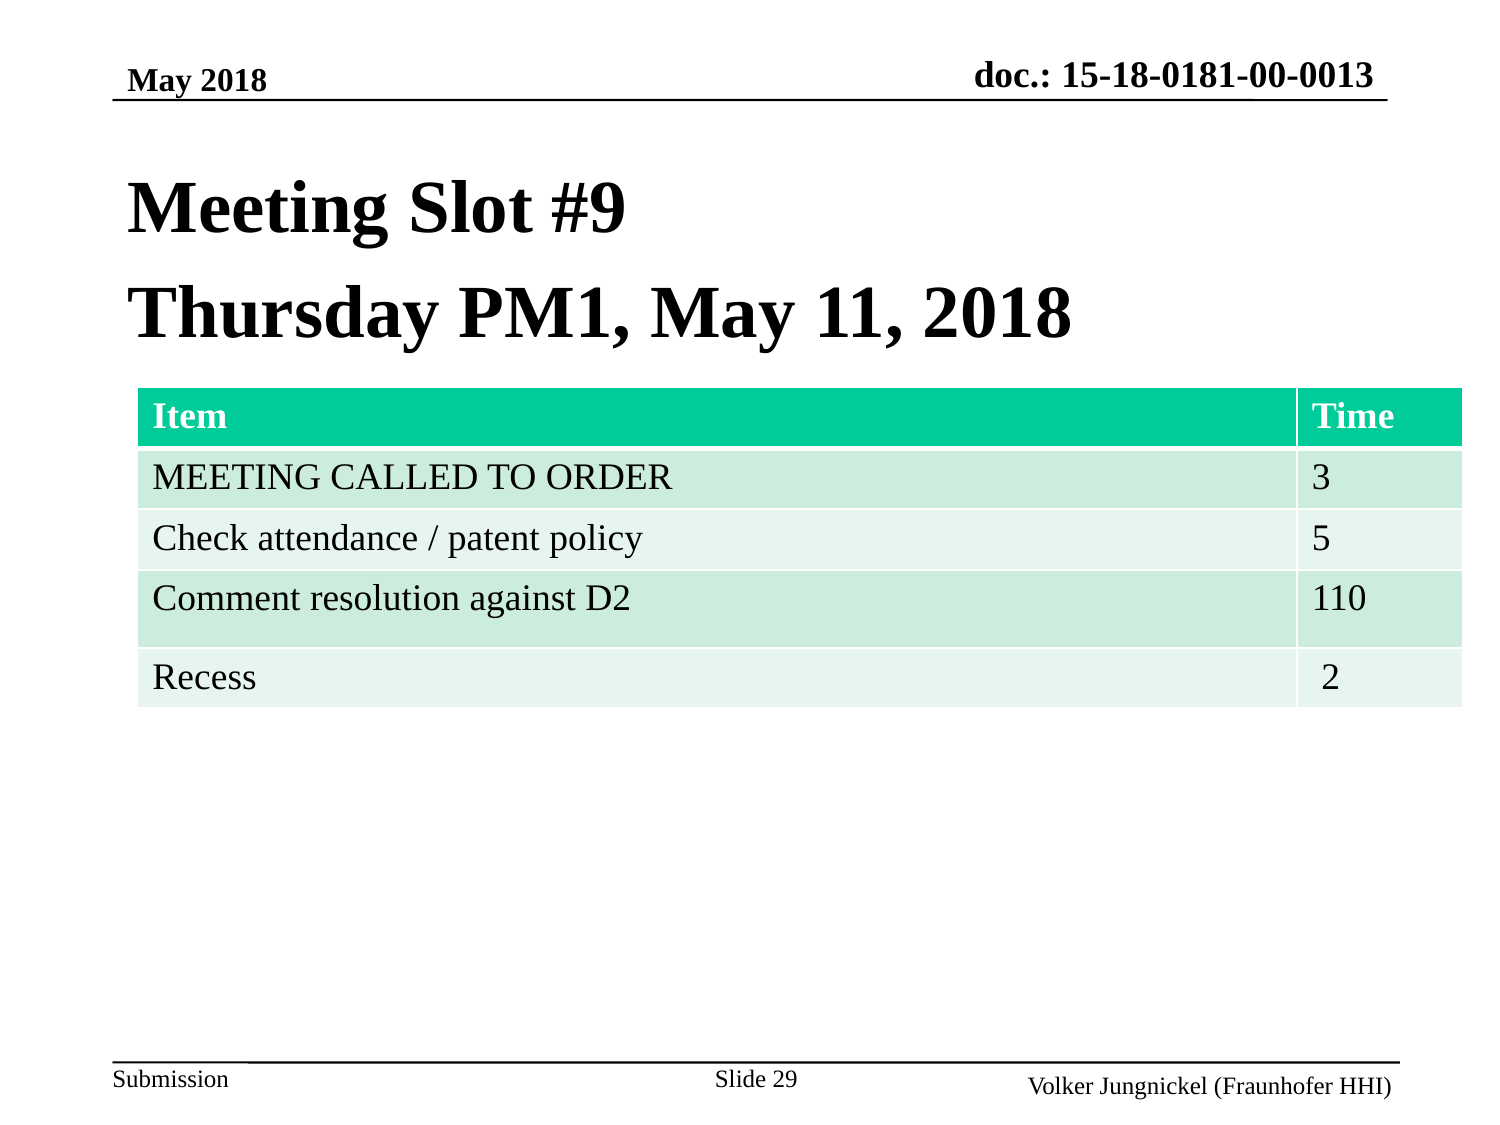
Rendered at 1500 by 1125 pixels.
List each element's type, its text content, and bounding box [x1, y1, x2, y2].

table_header Time [1298, 388, 1462, 446]
footer Volker Jungnickel (Fraunhofer HHI) [1012, 1062, 1439, 1100]
table_cell 5 [1298, 510, 1462, 569]
table_header Item [138, 388, 1296, 446]
table_cell 2 [1298, 649, 1462, 707]
slide_number Slide 29 [711, 1061, 801, 1093]
text_box May 2018 [112, 50, 425, 147]
table_cell MEETING CALLED TO ORDER [138, 451, 1296, 508]
table_cell Comment resolution against D2 [138, 571, 1296, 647]
table_cell 3 [1298, 451, 1462, 508]
table_cell Check attendance / patent policy [138, 510, 1296, 569]
table_cell Recess [138, 649, 1296, 707]
text_box Meeting Slot #9 Thursday PM1, May 11, 2018 [112, 149, 1388, 425]
table_cell 110 [1298, 571, 1462, 647]
